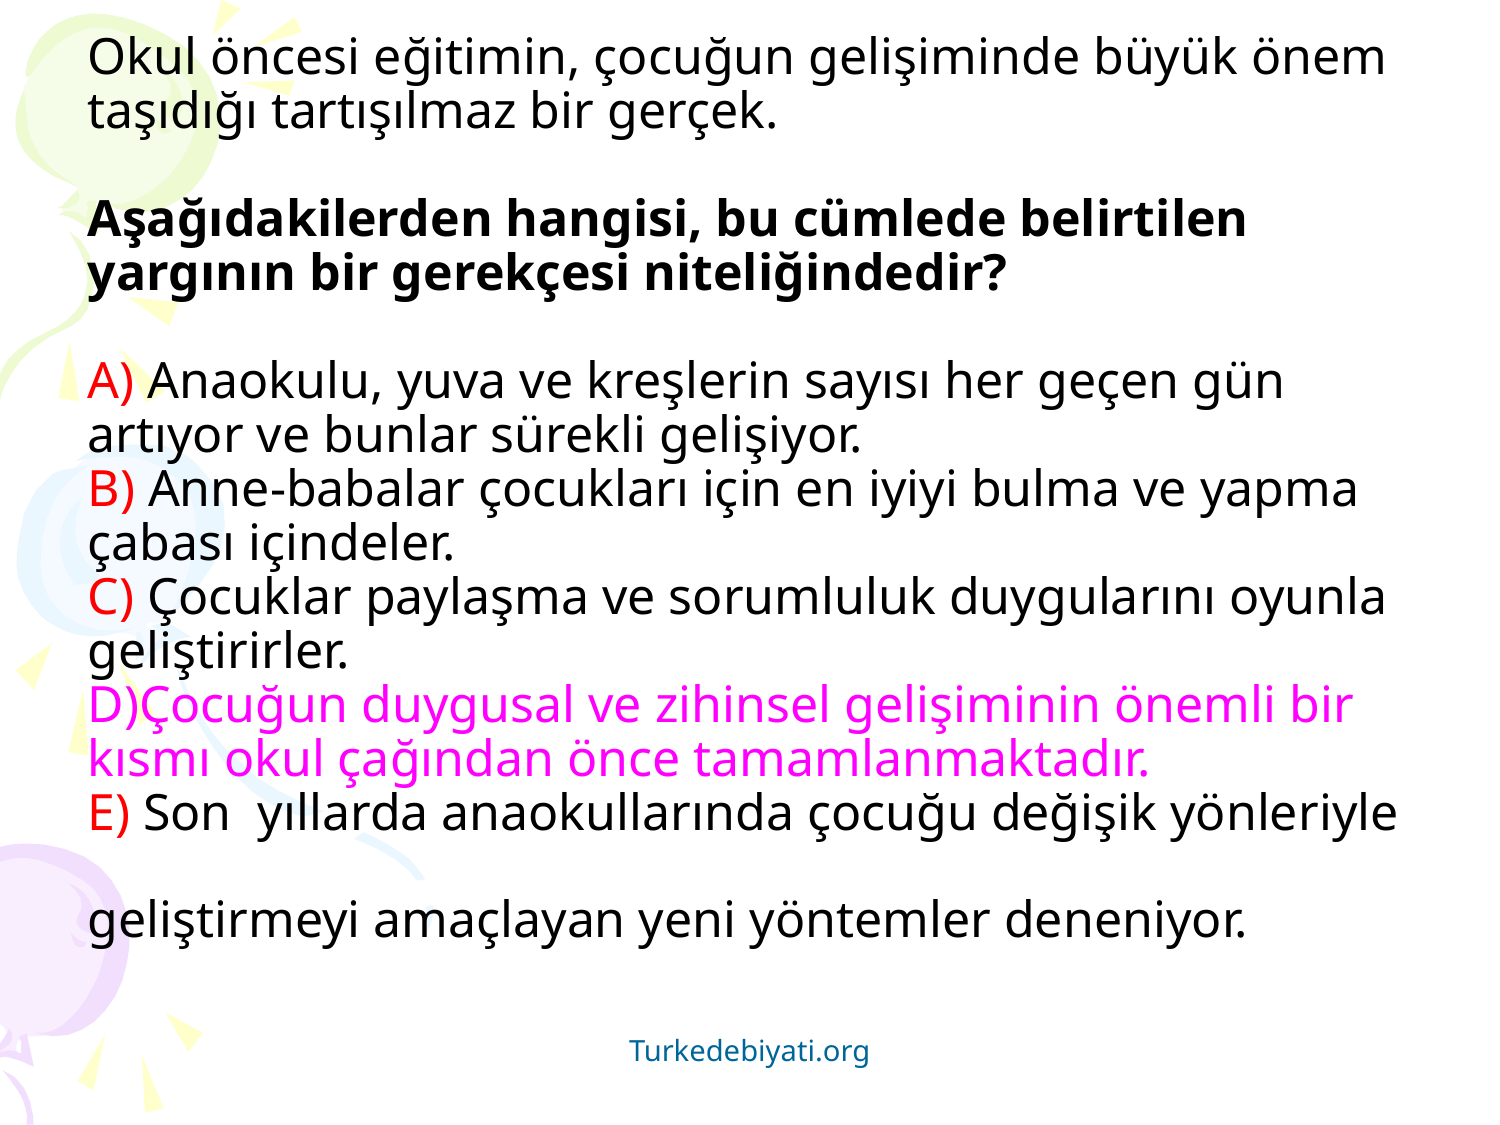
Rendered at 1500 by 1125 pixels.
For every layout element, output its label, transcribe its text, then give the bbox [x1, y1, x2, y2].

footer Turkedebiyati.org [512, 1025, 988, 1100]
title Okul öncesi eğitimin, çocuğun gelişiminde büyük önem taşıdığı tartışılmaz bir gerçek. Aşağıdakilerden hangisi, bu cümlede belirtilen yargının bir gerekçesi niteliğindedir? A) Anaokulu, yuva ve kreşlerin sayısı her geçen gün artıyor ve bunlar sürekli gelişiyor. B) Anne-babalar çocukları için en iyiyi bulma ve yapma çabası içindeler. C) Çocuklar paylaşma ve sorumluluk duygularını oyunla geliştirirler. D)Çocuğun duygusal ve zihinsel gelişiminin önemli bir kısmı okul çağından önce tamamlanmaktadır. E) Son yıllarda anaokullarında çocuğu değişik yönleriyle geliştirmeyi amaçlayan yeni yöntemler deneniyor. [72, 16, 1425, 1071]
